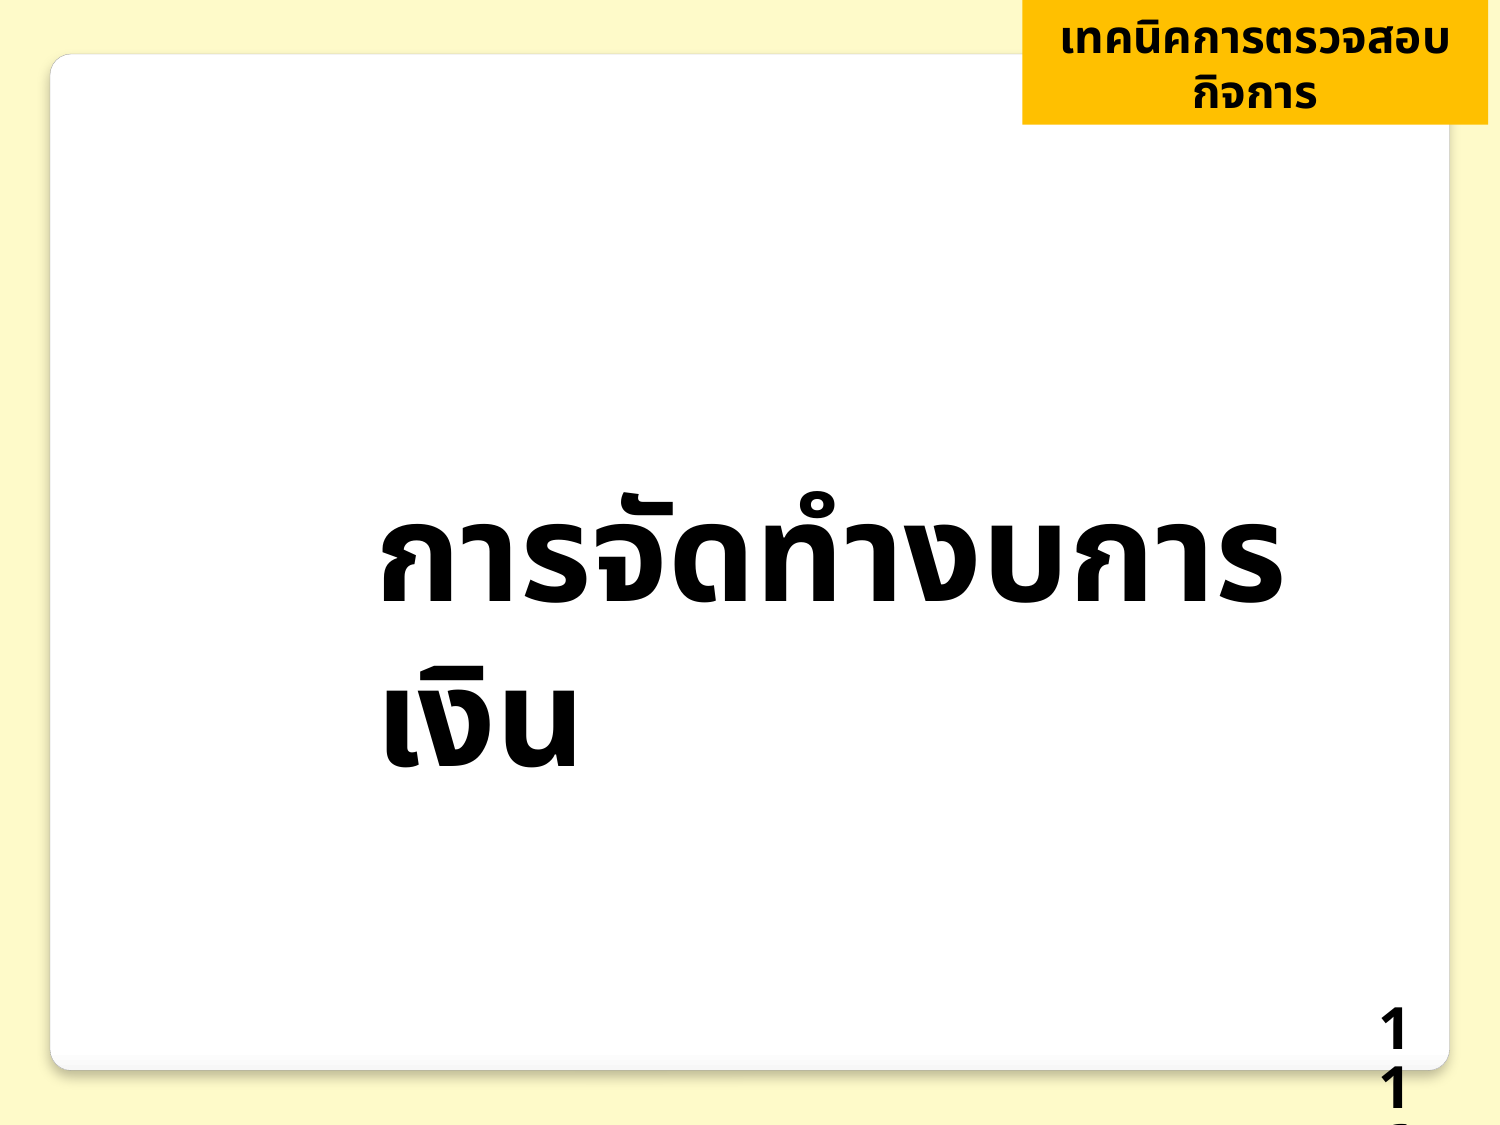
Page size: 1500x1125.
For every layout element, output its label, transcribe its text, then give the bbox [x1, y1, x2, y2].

text_box เทคนิคการตรวจสอบกิจการ [1022, 0, 1489, 125]
text_box 116 [1364, 987, 1453, 1075]
text_box การจัดทำงบการเงิน [360, 456, 1306, 801]
